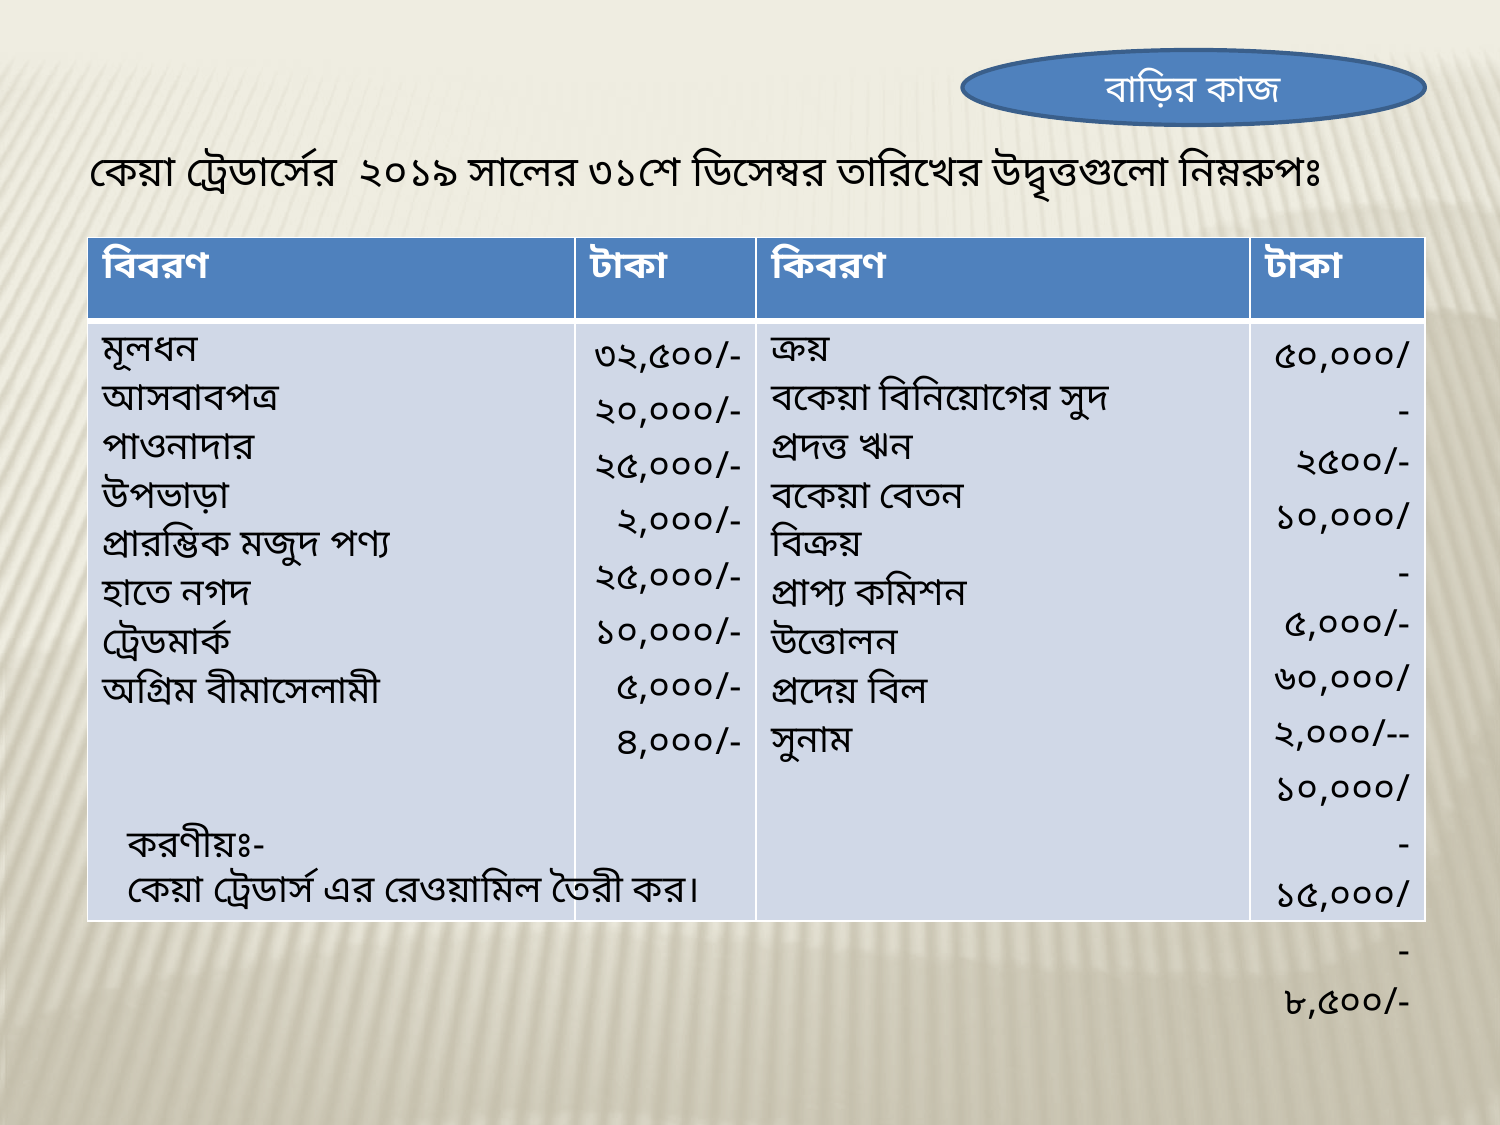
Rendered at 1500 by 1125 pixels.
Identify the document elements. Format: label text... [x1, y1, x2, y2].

table_cell ৩২,৫০০/- ২০,০০০/- ২৫,০০০/- ২,০০০/- ২৫,০০০/- ১০,০০০/- ৫,০০০/- ৪,০০০/- [576, 324, 755, 812]
table_header টাকা [1251, 238, 1424, 318]
text_box করণীয়ঃ- কেয়া ট্রেডার্স এর রেওয়ামিল তৈরী কর। [112, 812, 1425, 918]
text_box বাড়ির কাজ [960, 47, 1427, 128]
table_header বিবরণ [88, 238, 574, 318]
table_cell মূলধন আসবাবপত্র পাওনাদার উপভাড়া প্রারম্ভিক মজুদ পণ্য হাতে নগদ ট্রেডমার্ক অগ্রিম বীমাসেলামী [88, 324, 574, 920]
text_box কেয়া ট্রেডার্সের ২০১৯ সালের ৩১শে ডিসেম্বর তারিখের উদ্বৃত্তগুলো নিম্নরুপঃ [74, 137, 1425, 248]
table_cell ক্রয় বকেয়া বিনিয়োগের সুদ প্রদত্ত ঋন বকেয়া বেতন বিক্রয় প্রাপ্য কমিশন উত্তোলন প্রদেয় বিল সুনাম [757, 324, 1249, 812]
table_header টাকা [576, 238, 755, 318]
table_cell ৫০,০০০/- ২৫০০/-১০,০০০/- ৫,০০০/- ৬০,০০০/ ২,০০০/-- ১০,০০০/- ১৫,০০০/- ৮,৫০০/- [1251, 324, 1424, 812]
table_header কিবরণ [757, 238, 1249, 318]
